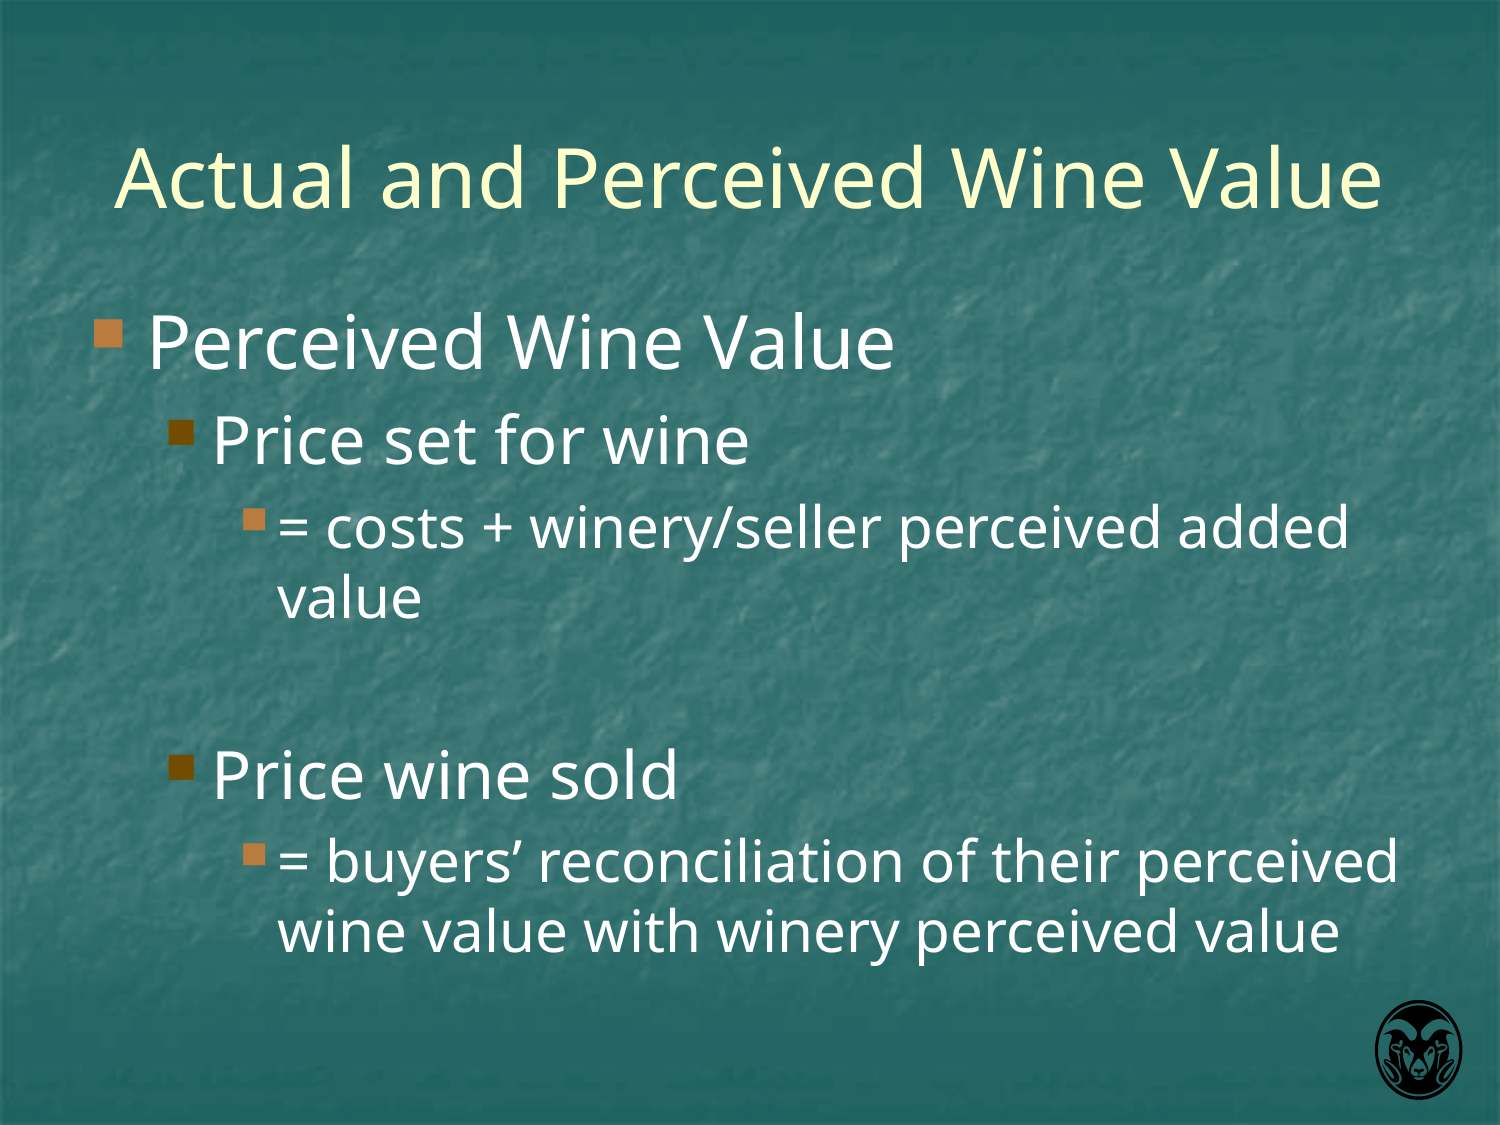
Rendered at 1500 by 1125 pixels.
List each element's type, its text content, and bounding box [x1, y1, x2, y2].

title Actual and Perceived Wine Value [74, 62, 1426, 287]
list Perceived Wine Value Price set for wine = costs + winery/seller perceived added value Price wine sold = buyers’ reconciliation of their perceived wine value with winery perceived value [74, 287, 1426, 1001]
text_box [1374, 999, 1463, 1101]
